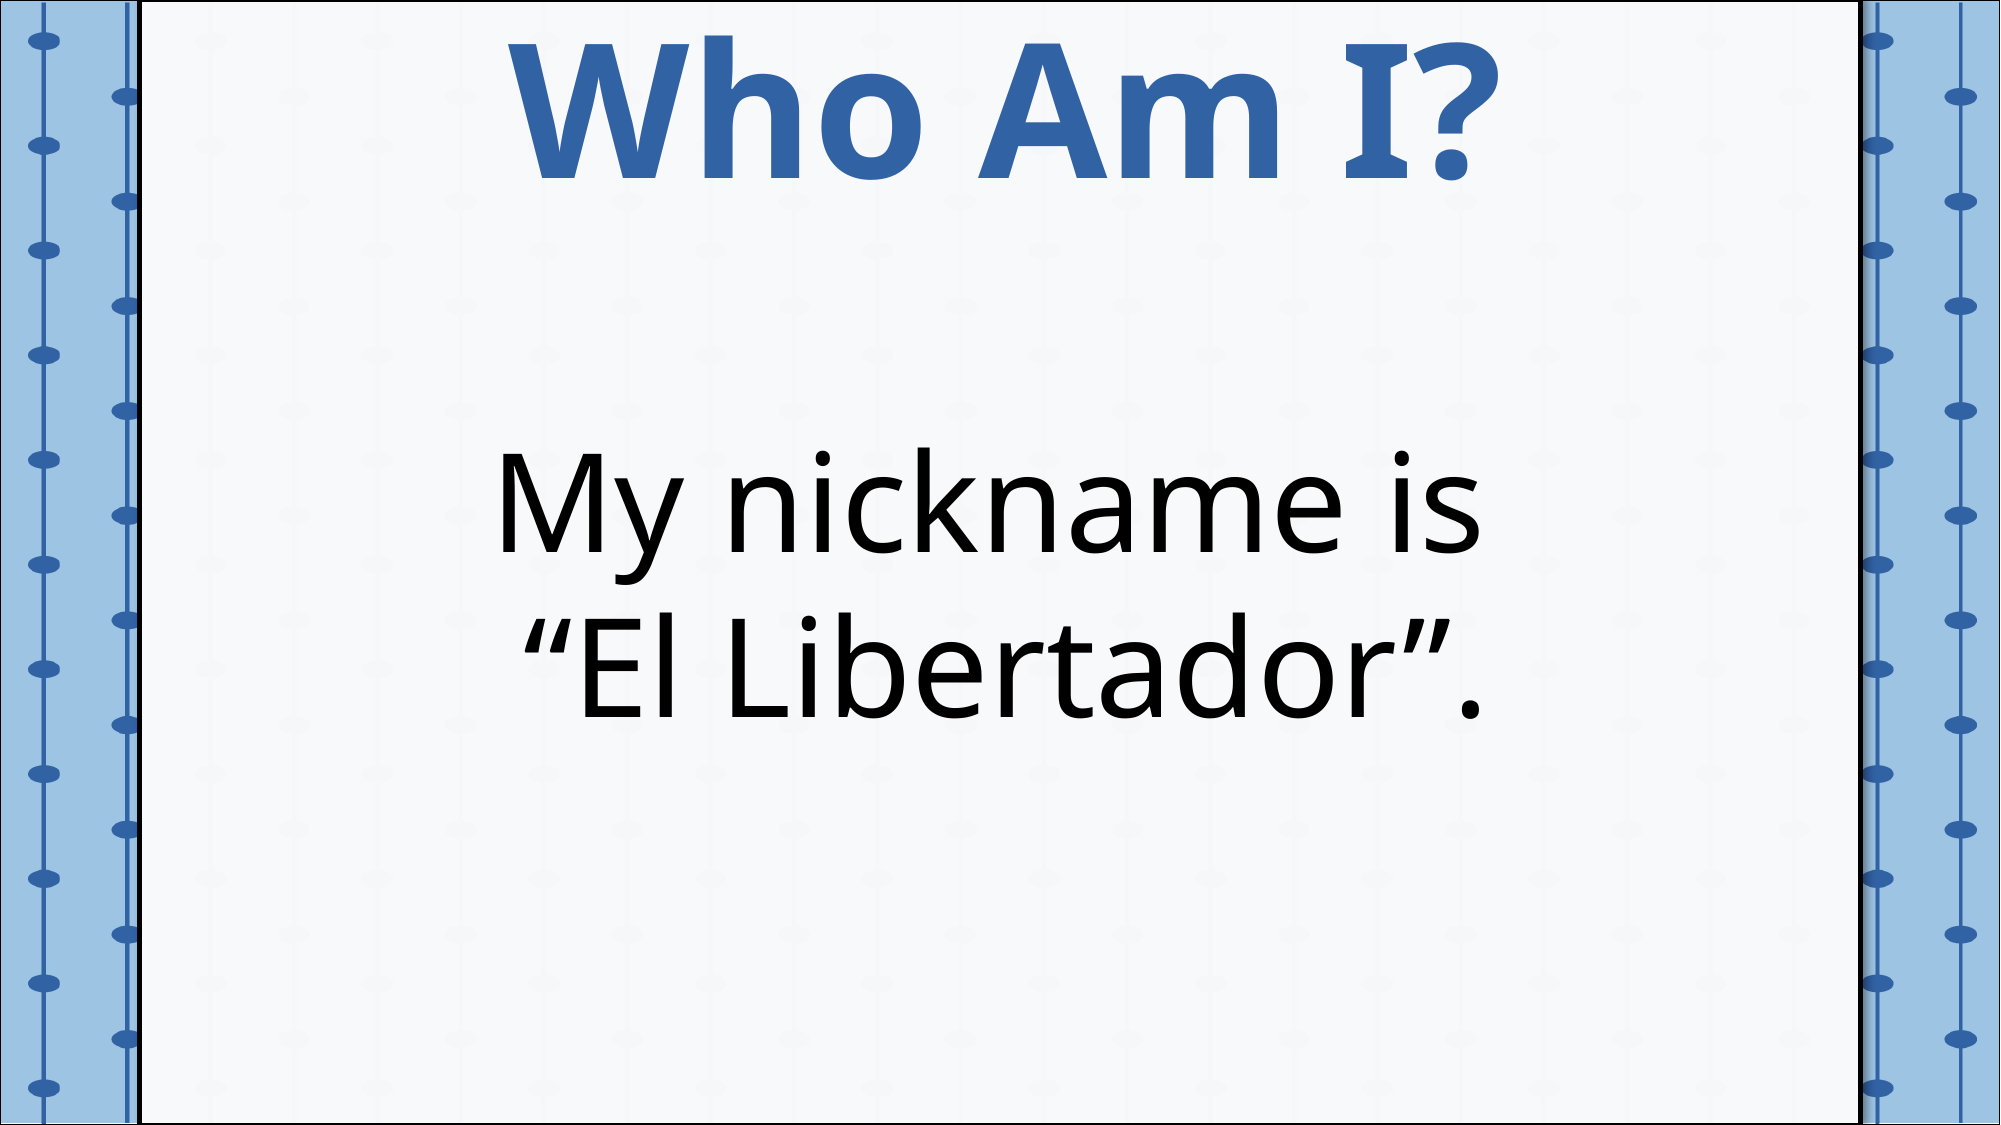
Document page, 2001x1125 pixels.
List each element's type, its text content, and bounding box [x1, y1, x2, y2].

text_box [1873, 0, 2000, 1125]
text_box Who Am I? [145, 0, 1867, 224]
text_box [138, 0, 1862, 1125]
text_box My nickname is “El Libertador”. [152, 407, 1860, 752]
text_box [0, 0, 138, 1125]
